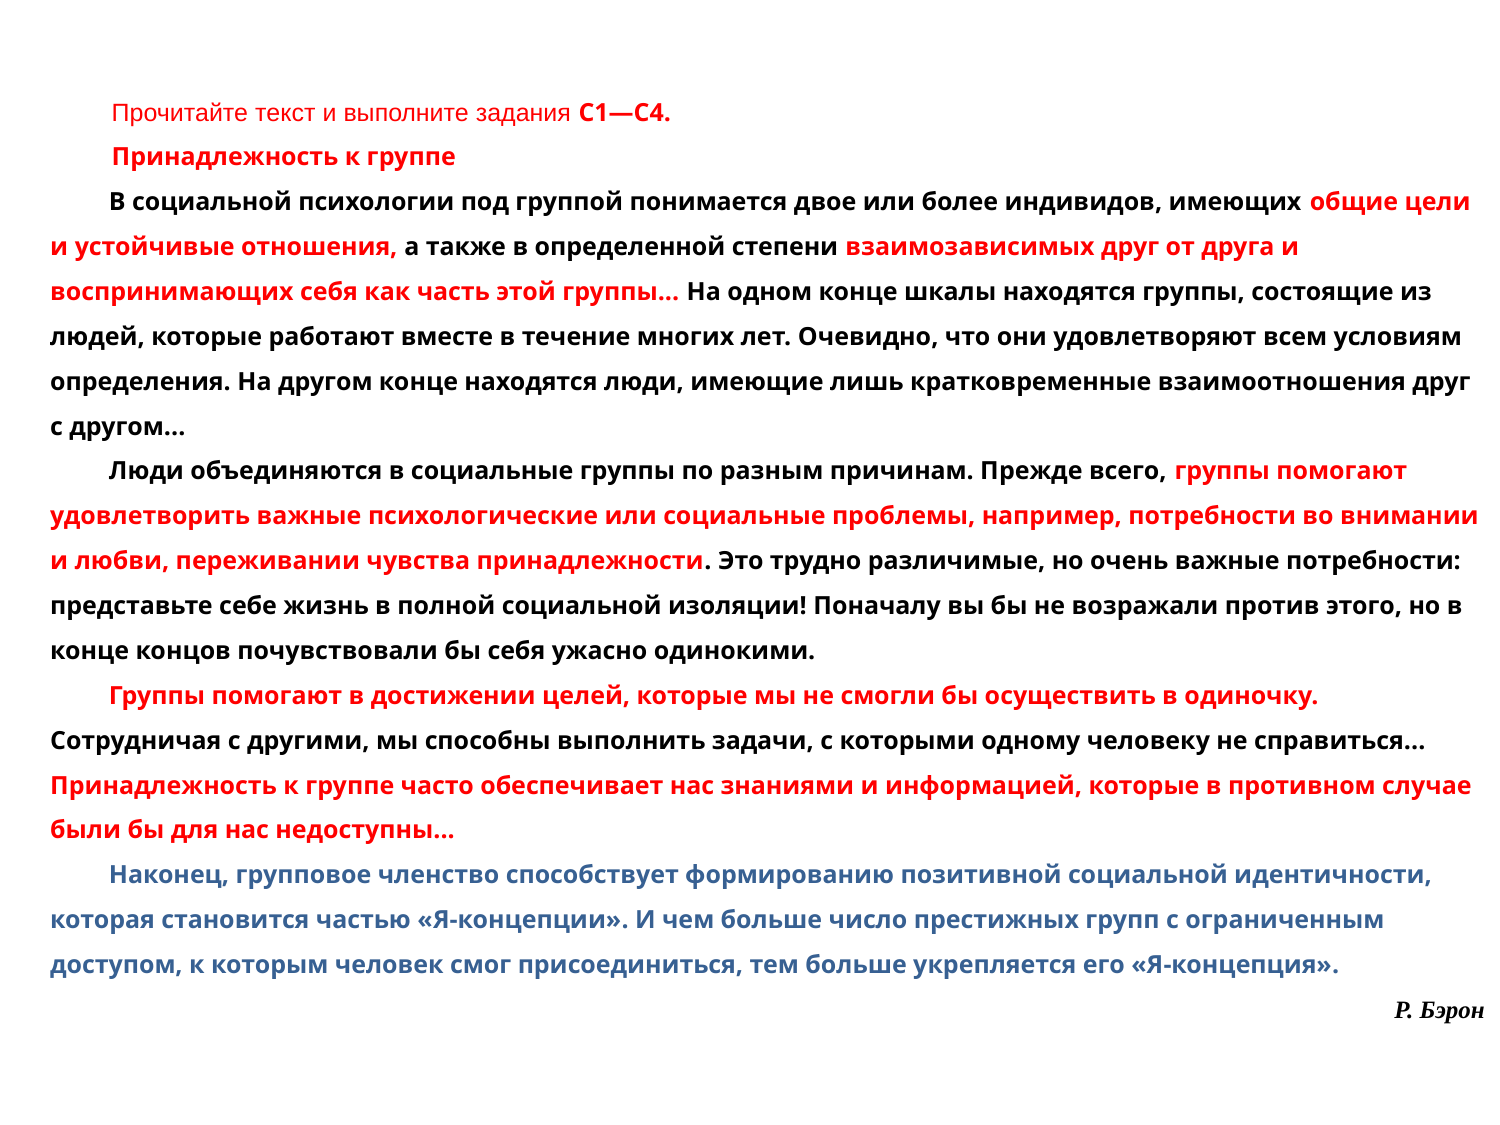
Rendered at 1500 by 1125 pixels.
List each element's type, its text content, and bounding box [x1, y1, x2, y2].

text_box Прочитайте текст и выполните задания С1—С4. Принадлежность к группе В социальной психологии под группой понимается двое или более индивидов, имеющих общие цели и устойчивые отношения, а также в определенной степени взаимозависимых друг от друга и воспринимающих себя как часть этой группы... На одном конце шкалы находятся группы, состоящие из людей, которые работают вместе в течение многих лет. Очевидно, что они удовлетворяют всем условиям определения. На другом конце находятся люди, имеющие лишь кратковременные взаимоотношения друг с другом... Люди объединяются в социальные группы по разным причинам. Прежде всего, группы помогают удовлетворить важные психологические или социальные проблемы, например, потребности во внимании и любви, переживании чувства принадлежности. Это трудно различимые, но очень важные потребности: представьте себе жизнь в полной социальной изоляции! Поначалу вы бы не возражали против этого, но в конце концов почувствовали бы себя ужасно одинокими. Группы помогают в достижении целей, которые мы не смогли бы осуществить в одиночку. Сотрудничая с другими, мы способны выполнить задачи, с которыми одному человеку не справиться... Принадлежность к группе часто обеспечивает нас знаниями и информацией, которые в противном случае были бы для нас недоступны... Наконец, групповое членство способствует формированию позитивной социальной идентичности, которая становится частью «Я-концепции». И чем больше число престижных групп с ограниченным доступом, к которым человек смог присоединиться, тем больше укрепляется его «Я-концепция». Р. Бэрон [35, 73, 1500, 1031]
